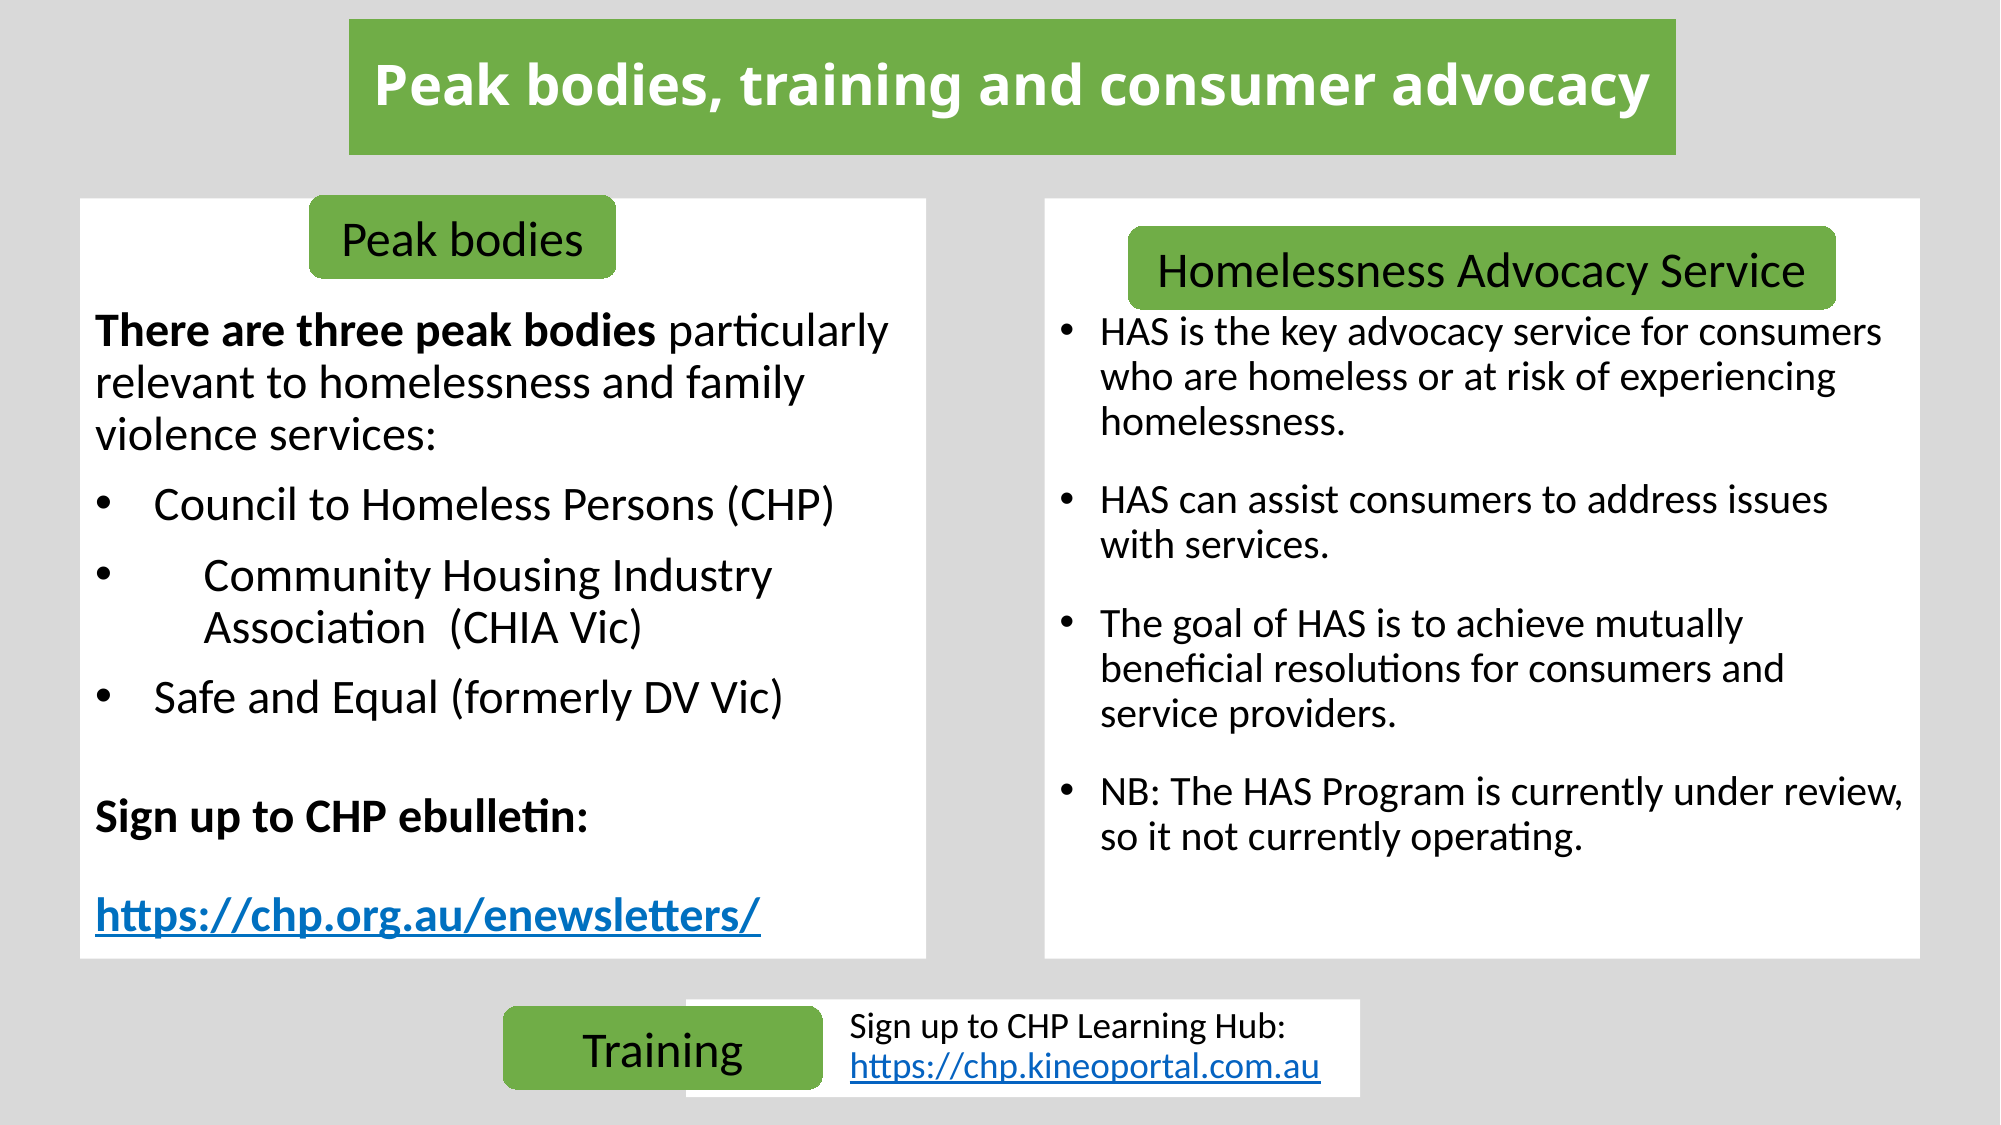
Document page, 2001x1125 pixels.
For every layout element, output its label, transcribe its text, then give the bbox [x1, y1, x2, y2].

text_box Peak bodies [309, 195, 616, 279]
list Sign up to CHP Learning Hub: https://chp.kineoportal.com.au [686, 999, 1361, 1098]
title Peak bodies, training and consumer advocacy [349, 19, 1676, 155]
text_box Training [503, 1006, 823, 1090]
text_box Homelessness Advocacy Service [1128, 226, 1836, 310]
list HAS is the key advocacy service for consumers who are homeless or at risk of experiencing homelessness. HAS can assist consumers to address issues with services. The goal of HAS is to achieve mutually beneficial resolutions for consumers and service providers. NB: The HAS Program is currently under review, so it not currently operating. [1044, 198, 1920, 959]
list There are three peak bodies particularly relevant to homelessness and family violence services: Council to Homeless Persons (CHP) Community Housing Industry Association (CHIA Vic) Safe and Equal (formerly DV Vic) Sign up to CHP ebulletin: https://chp.org.au/enewsletters/ [80, 198, 927, 959]
